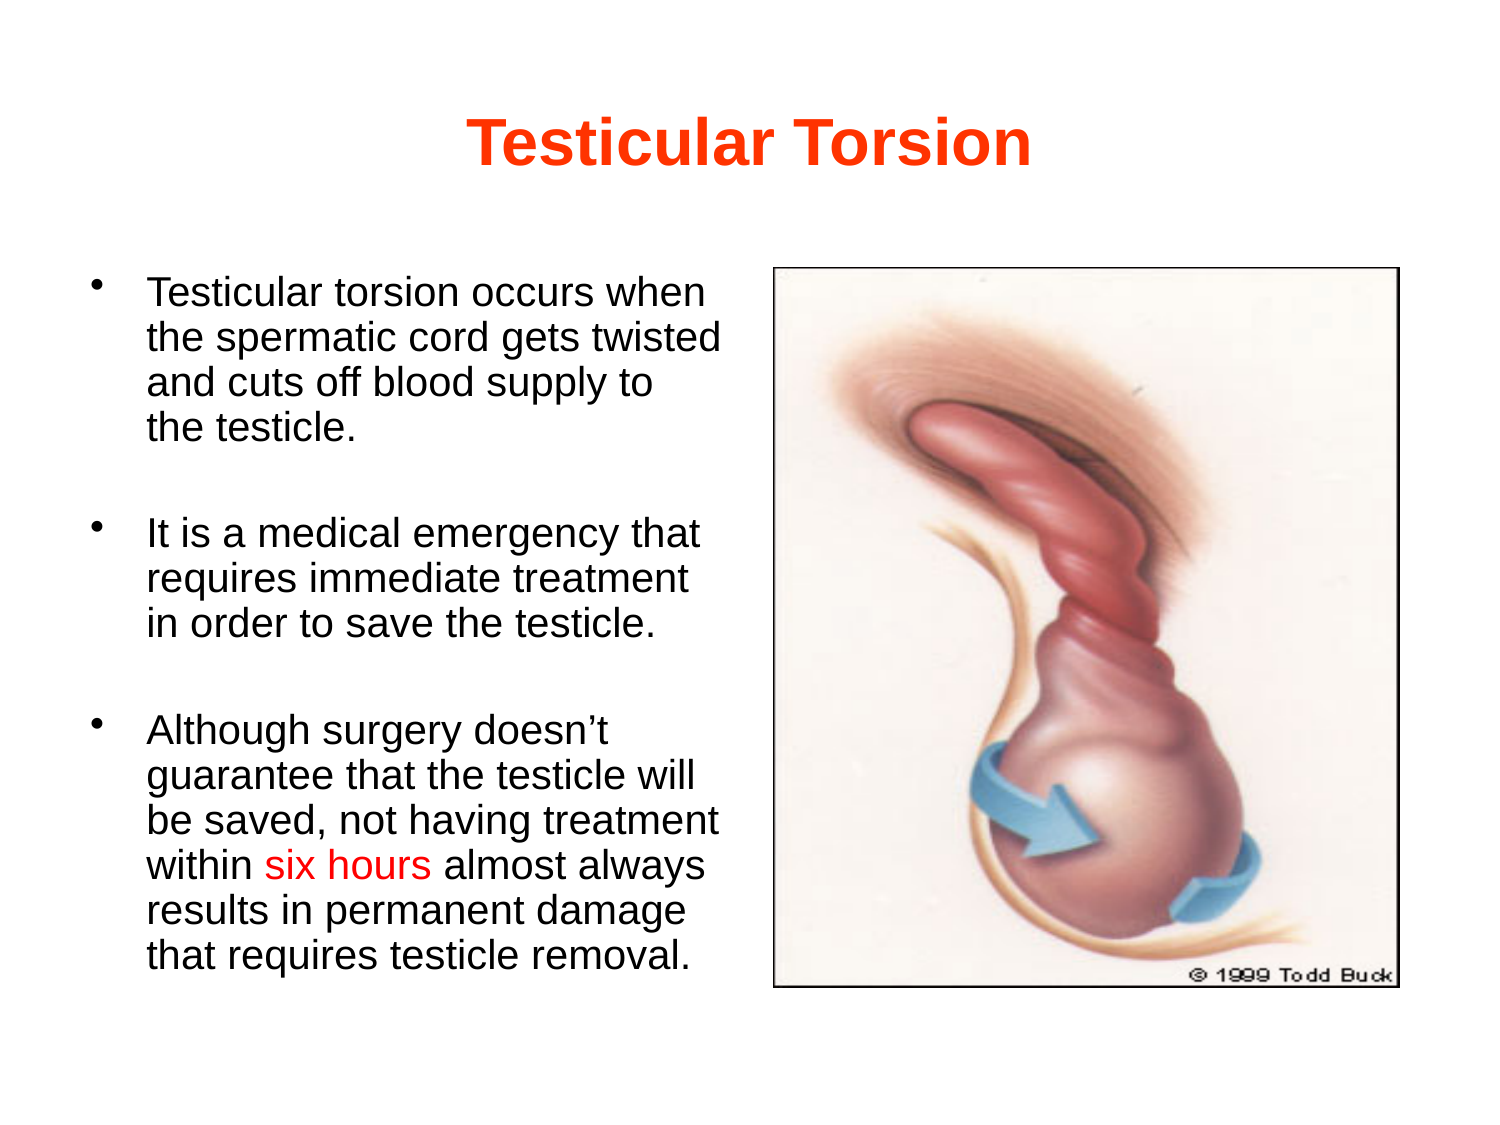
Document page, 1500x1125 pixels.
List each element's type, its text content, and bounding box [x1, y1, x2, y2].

list Testicular torsion occurs when the spermatic cord gets twisted and cuts off blood supply to the testicle. It is a medical emergency that requires immediate treatment in order to save the testicle. Although surgery doesn’t guarantee that the testicle will be saved, not having treatment within six hours almost always results in permanent damage that requires testicle removal. [74, 262, 738, 1006]
title Testicular Torsion [74, 44, 1426, 233]
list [773, 266, 1400, 988]
